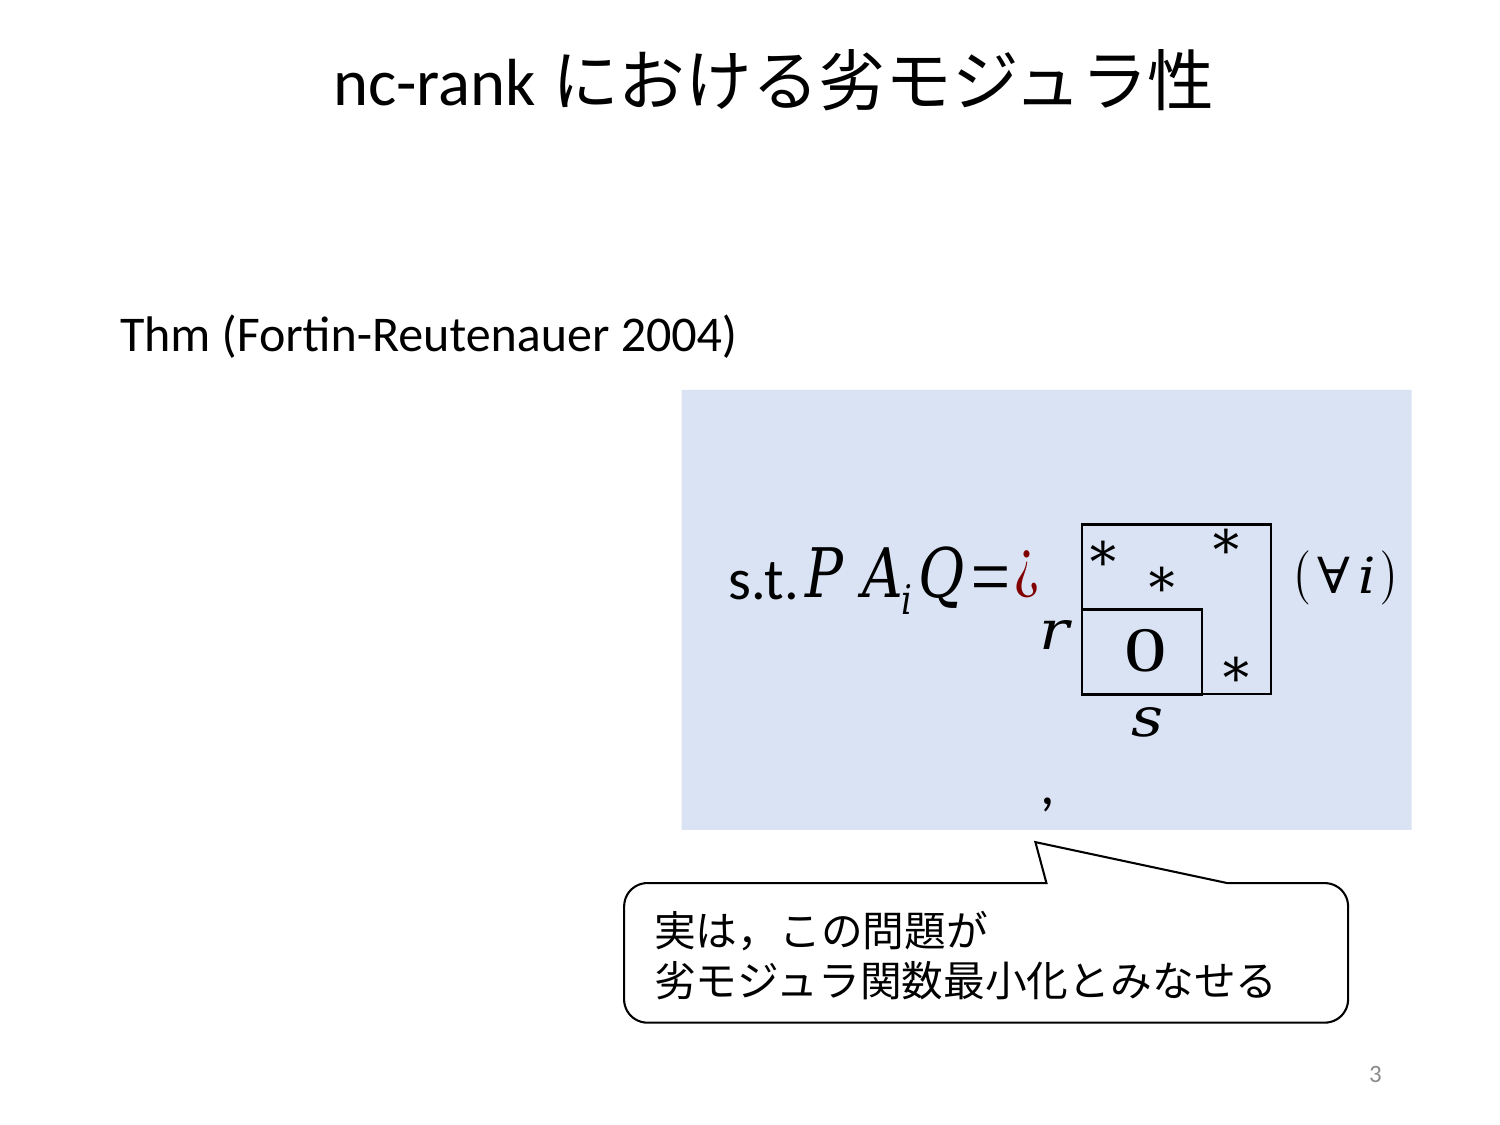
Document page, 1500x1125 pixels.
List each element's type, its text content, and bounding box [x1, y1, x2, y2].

text_box Thm (Fortin-Reutenauer 2004) [105, 293, 753, 369]
text_box [1081, 523, 1272, 695]
slide_number 3 [1059, 1042, 1397, 1103]
text_box [1081, 608, 1203, 696]
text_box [624, 883, 1349, 1023]
text_box [681, 389, 1413, 831]
text_box nc-rankにおける劣モジュラ性 [318, 31, 1230, 127]
text_box s.t. [713, 533, 828, 619]
